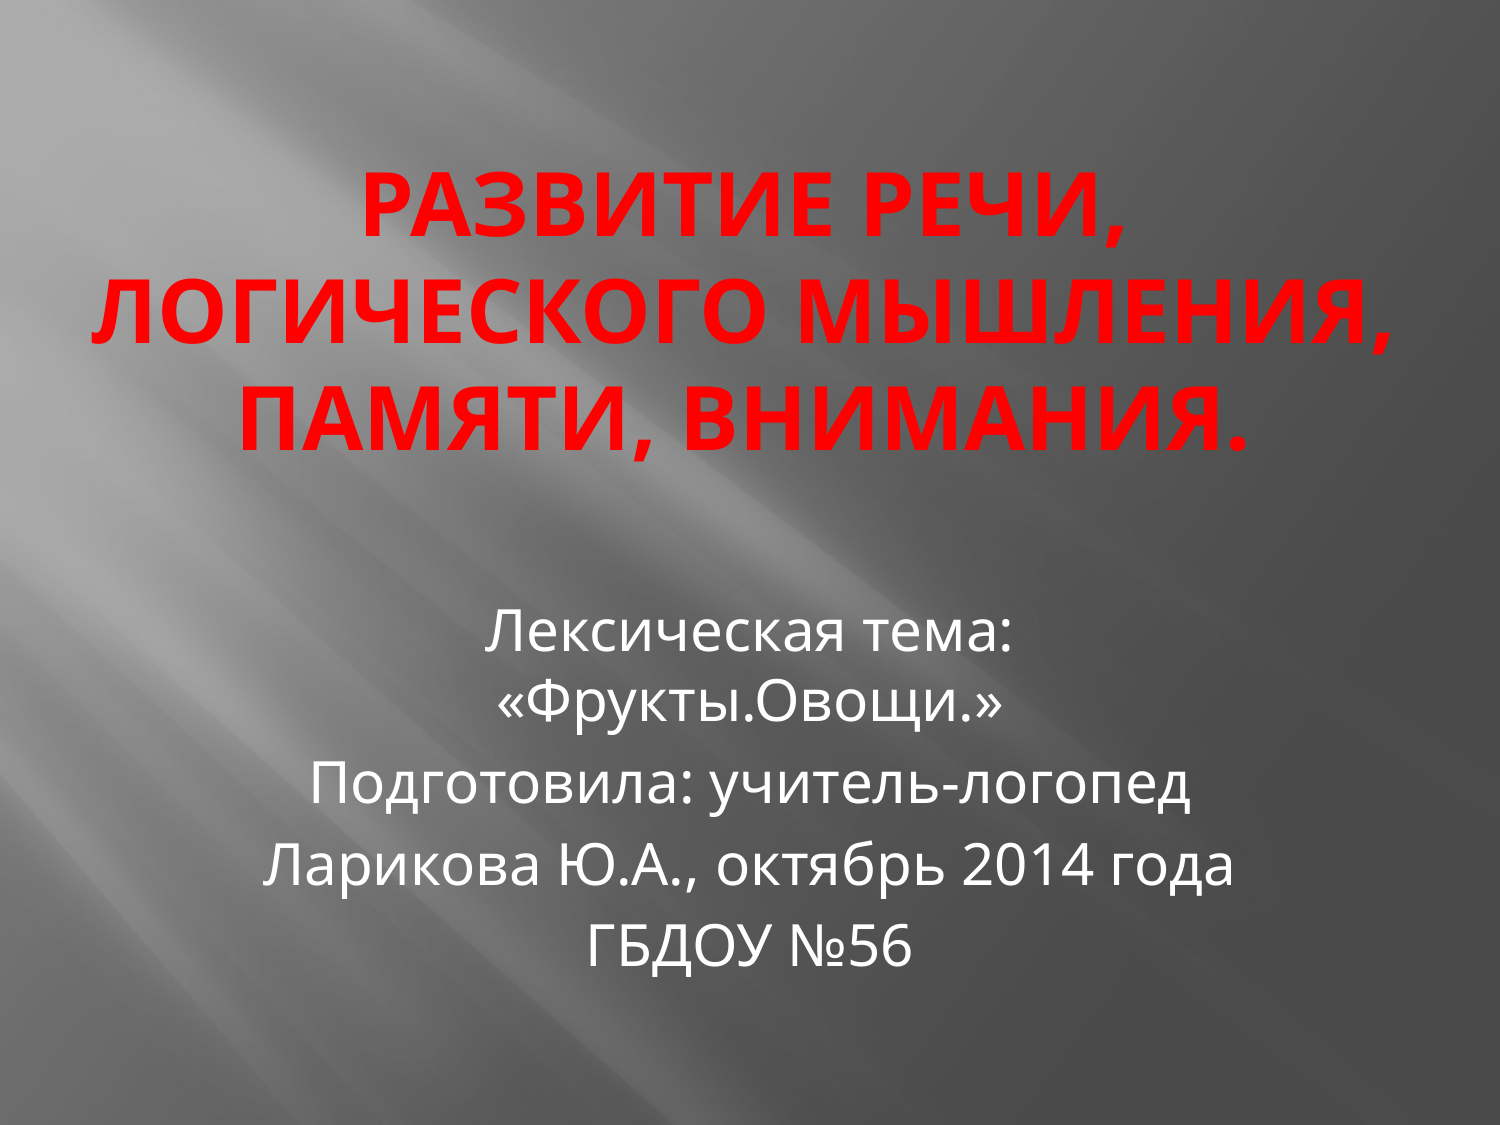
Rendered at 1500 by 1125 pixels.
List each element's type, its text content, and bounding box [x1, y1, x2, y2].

title Развитие речи, логического мышления, памяти, внимания. [69, 54, 1420, 468]
subtitle Лексическая тема: «Фрукты.Овощи.» Подготовила: учитель-логопед Ларикова Ю.А., октябрь 2014 года ГБДОУ №56 [225, 586, 1275, 1047]
